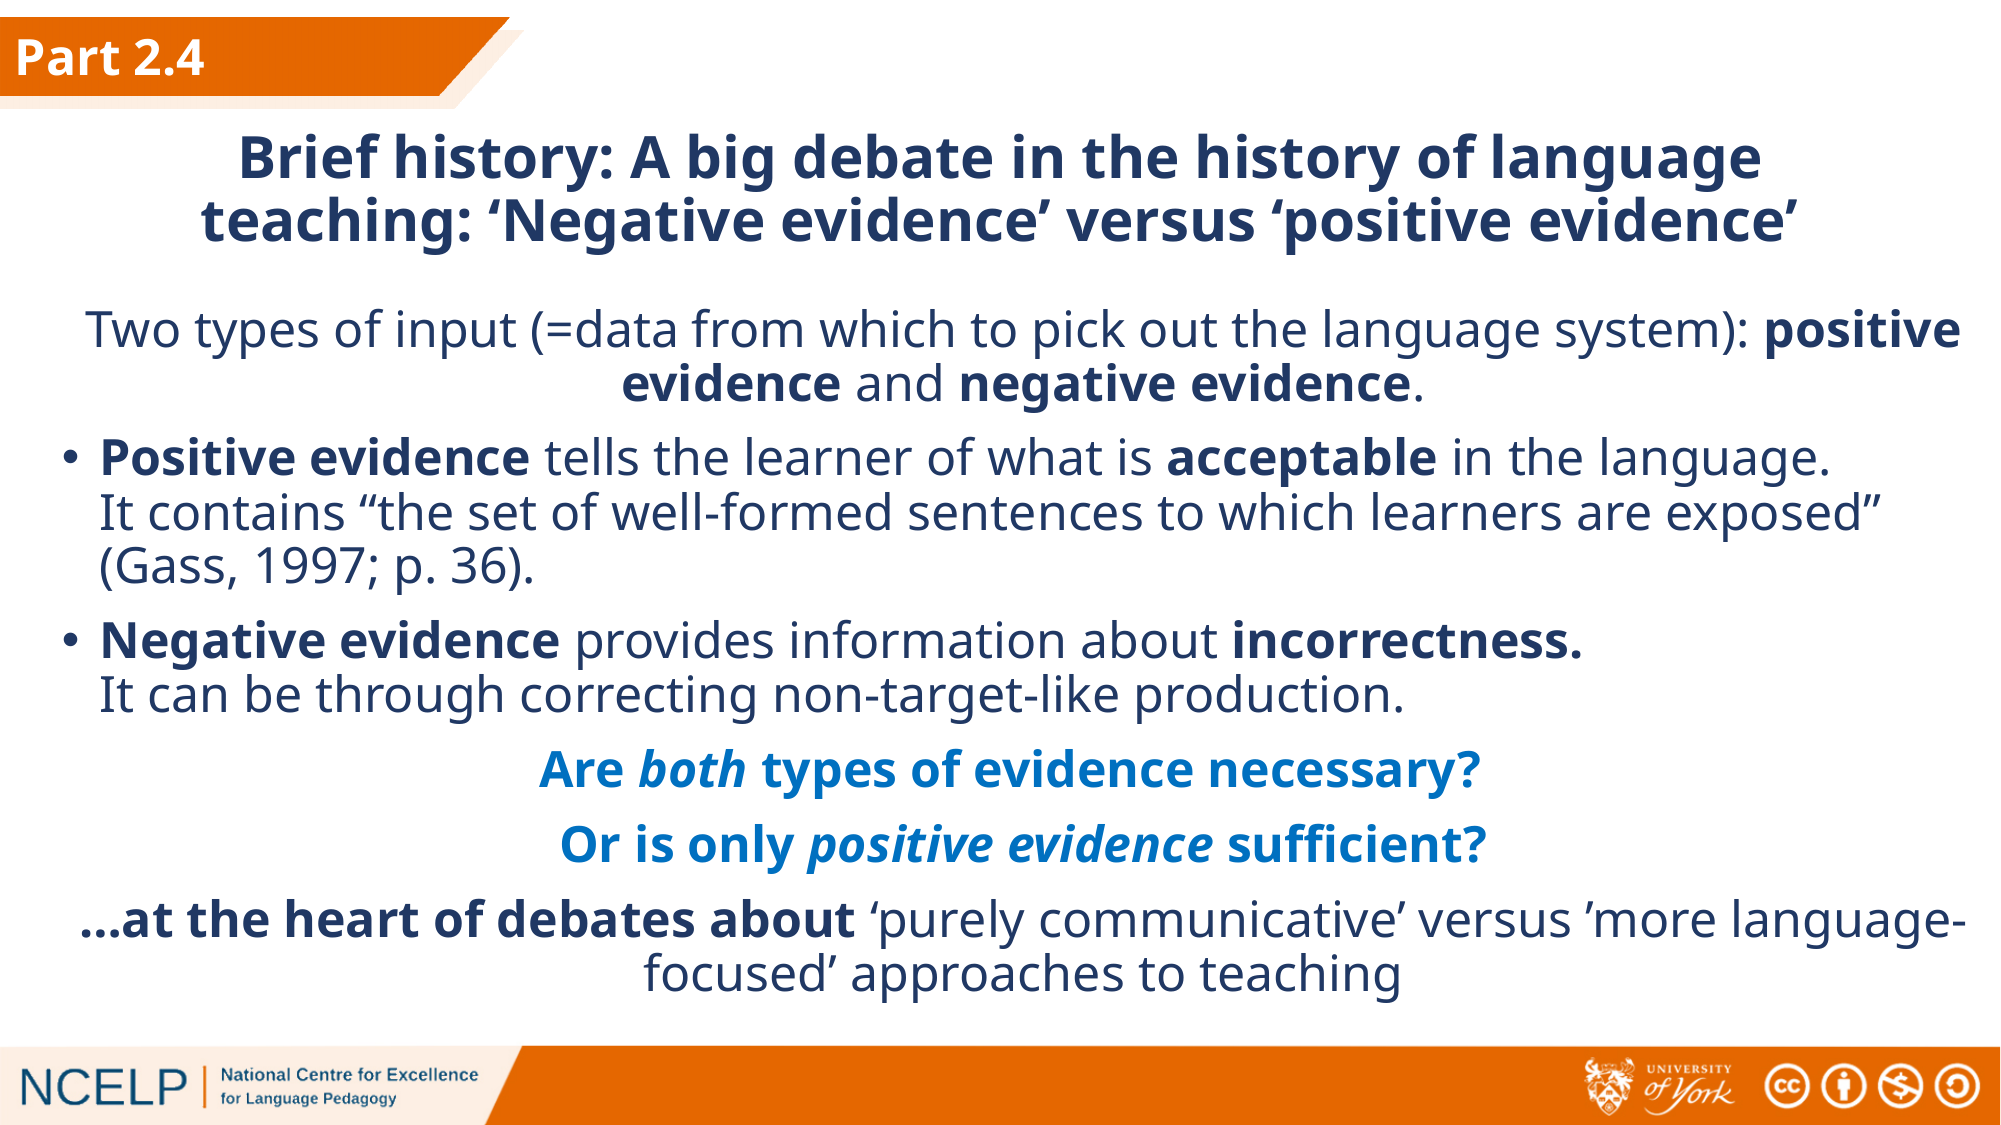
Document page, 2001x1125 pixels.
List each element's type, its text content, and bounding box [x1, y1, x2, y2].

title Brief history: A big debate in the history of language teaching: ‘Negative evidence’ versus ‘positive evidence’ [93, 120, 1907, 261]
list Two types of input (=data from which to pick out the language system): positive evidence and negative evidence. Positive evidence tells the learner of what is acceptable in the language. It contains “the set of well-formed sentences to which learners are exposed” (Gass, 1997; p. 36). Negative evidence provides information about incorrectness. It can be through correcting non-target-like production. Are both types of evidence necessary? Or is only positive evidence sufficient? …at the heart of debates about ‘purely communicative’ versus ’more language-focused’ approaches to teaching [46, 296, 2000, 1125]
picture [0, 0, 2001, 1125]
